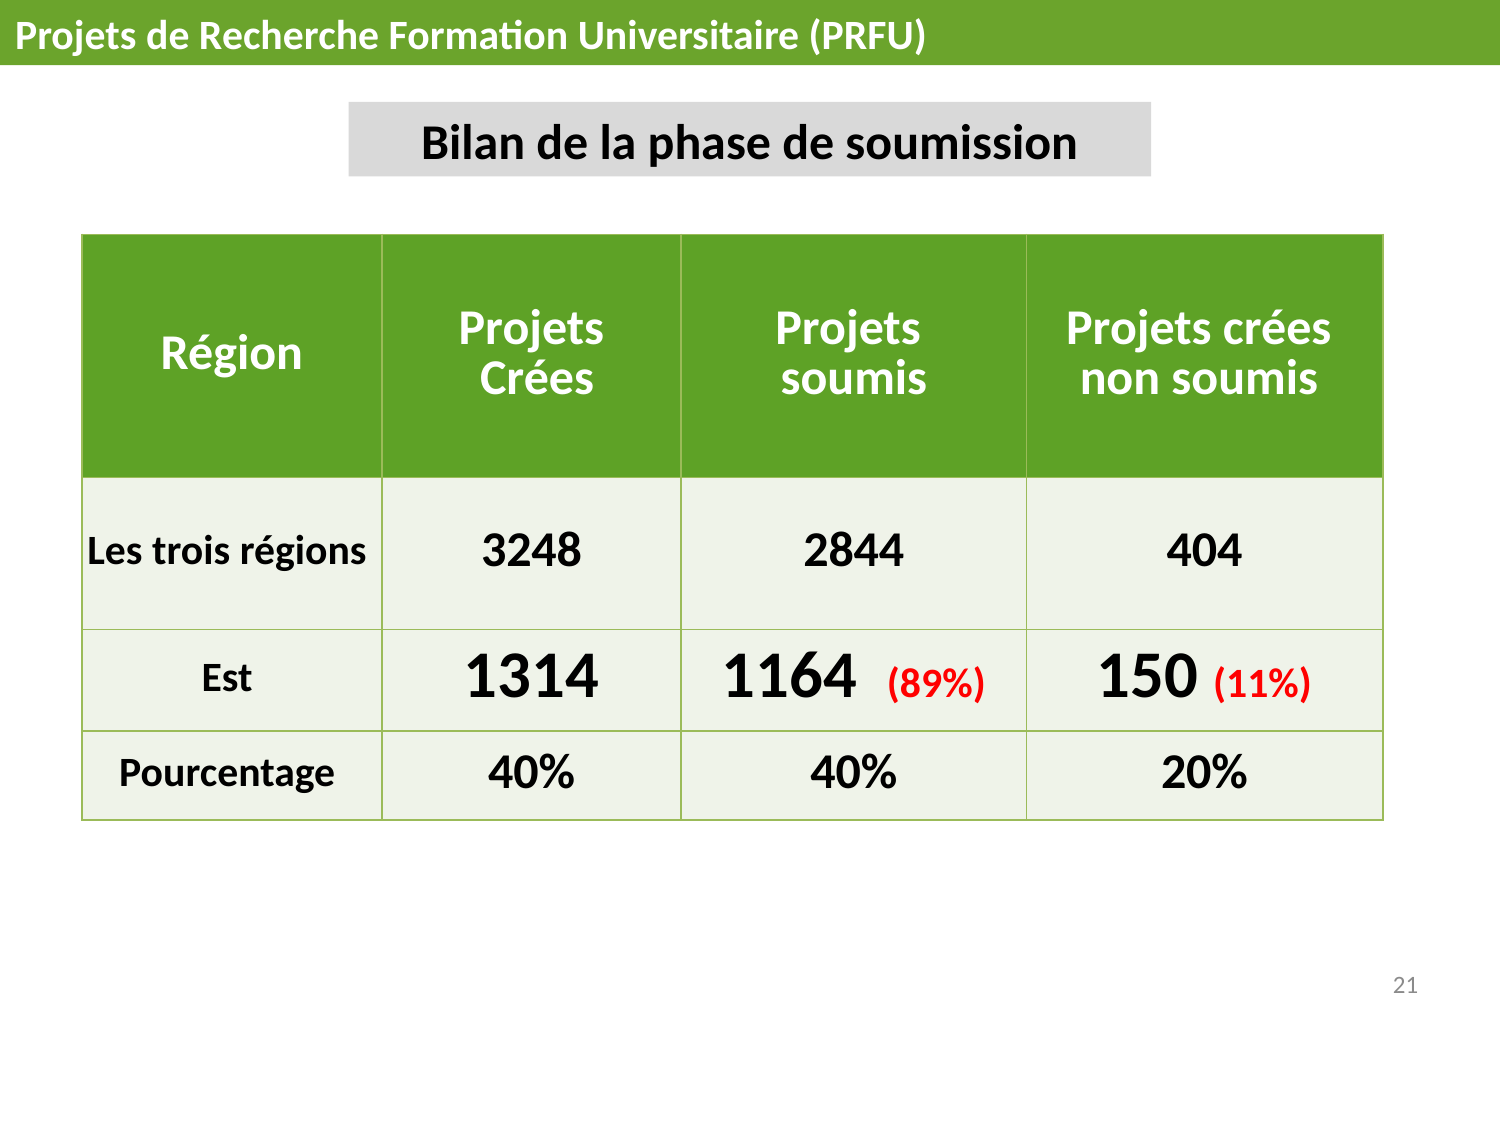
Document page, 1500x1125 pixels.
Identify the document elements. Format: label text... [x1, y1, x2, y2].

table_cell 1314 [383, 630, 680, 730]
table_header Région [83, 235, 381, 477]
table_cell 404 [1027, 478, 1382, 629]
table_cell Est [83, 630, 381, 730]
table_cell 20% [1027, 732, 1382, 819]
table_cell Les trois régions [83, 478, 381, 629]
table_header Projets soumis [682, 235, 1026, 477]
table_cell 3248 [383, 478, 680, 629]
table_cell Pourcentage [83, 732, 381, 819]
table_cell 40% [383, 732, 680, 819]
text_box Projets de Recherche Formation Universitaire (PRFU) [0, 0, 1500, 66]
text_box Bilan de la phase de soumission [348, 101, 1152, 177]
slide_number 21 [1333, 940, 1434, 1027]
table_header Projets Crées [383, 235, 680, 477]
table_cell 40% [682, 732, 1026, 819]
table_header Projets crées non soumis [1027, 235, 1382, 477]
table_cell 1164 (89%) [682, 630, 1026, 730]
table_cell 150 (11%) [1027, 630, 1382, 730]
table_cell 2844 [682, 478, 1026, 629]
